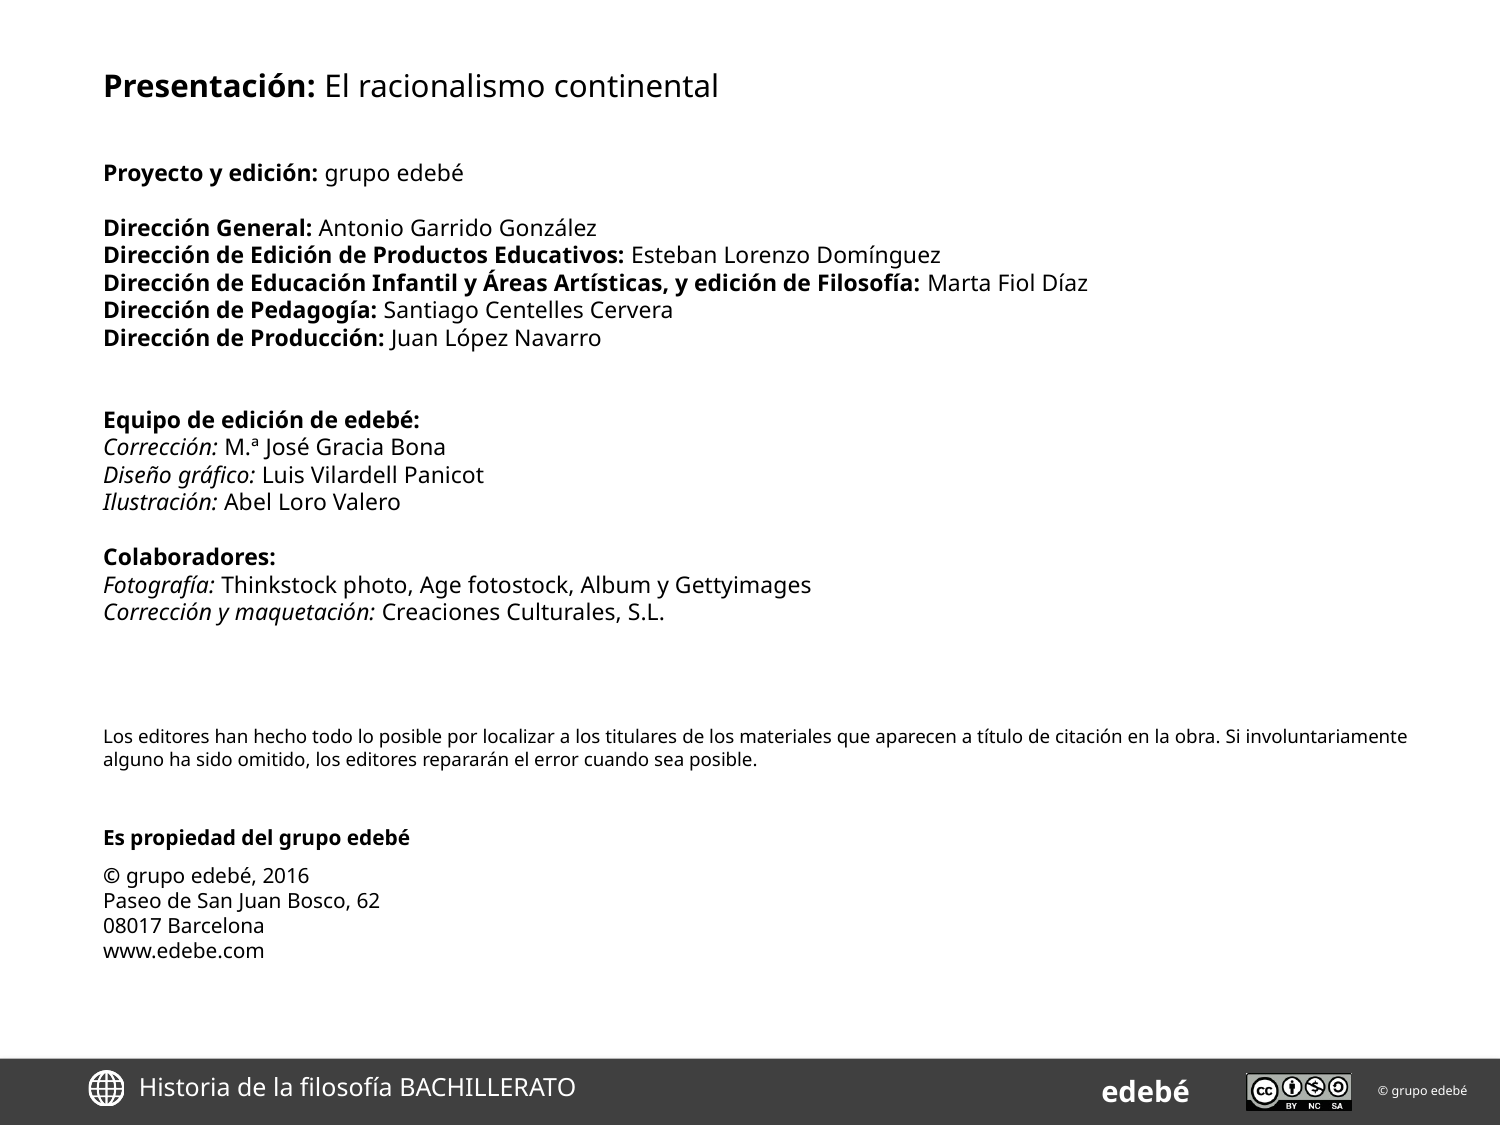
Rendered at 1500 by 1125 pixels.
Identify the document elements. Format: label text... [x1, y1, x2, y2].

text_box [0, 1058, 1500, 1125]
picture [1245, 1072, 1352, 1111]
text_box edebé [1057, 1070, 1235, 1117]
text_box Historia de la filosofía BACHILLERATO [126, 1070, 845, 1109]
picture [88, 1069, 125, 1107]
text_box Presentación: El racionalismo continental Proyecto y edición: grupo edebé Dirección General: Antonio Garrido González Dirección de Edición de Productos Educativos: Esteban Lorenzo Domínguez Dirección de Educación Infantil y Áreas Artísticas, y edición de Filosofía: Marta Fiol Díaz Dirección de Pedagogía: Santiago Centelles Cervera Dirección de Producción: Juan López Navarro Equipo de edición de edebé: Corrección: M.ª José Gracia Bona Diseño gráfico: Luis Vilardell Panicot Ilustración: Abel Loro Valero Colaboradores: Fotografía: Thinkstock photo, Age fotostock, Album y Gettyimages Corrección y maquetación: Creaciones Culturales, S.L. Los editores han hecho todo lo posible por localizar a los titulares de los materiales que aparecen a título de citación en la obra. Si involuntariamente alguno ha sido omitido, los editores repararán el error cuando sea posible. Es propiedad del grupo edebé © grupo edebé, 2016 Paseo de San Juan Bosco, 62 08017 Barcelona www.edebe.com [88, 58, 1424, 1053]
text_box © grupo edebé [1355, 1078, 1483, 1105]
